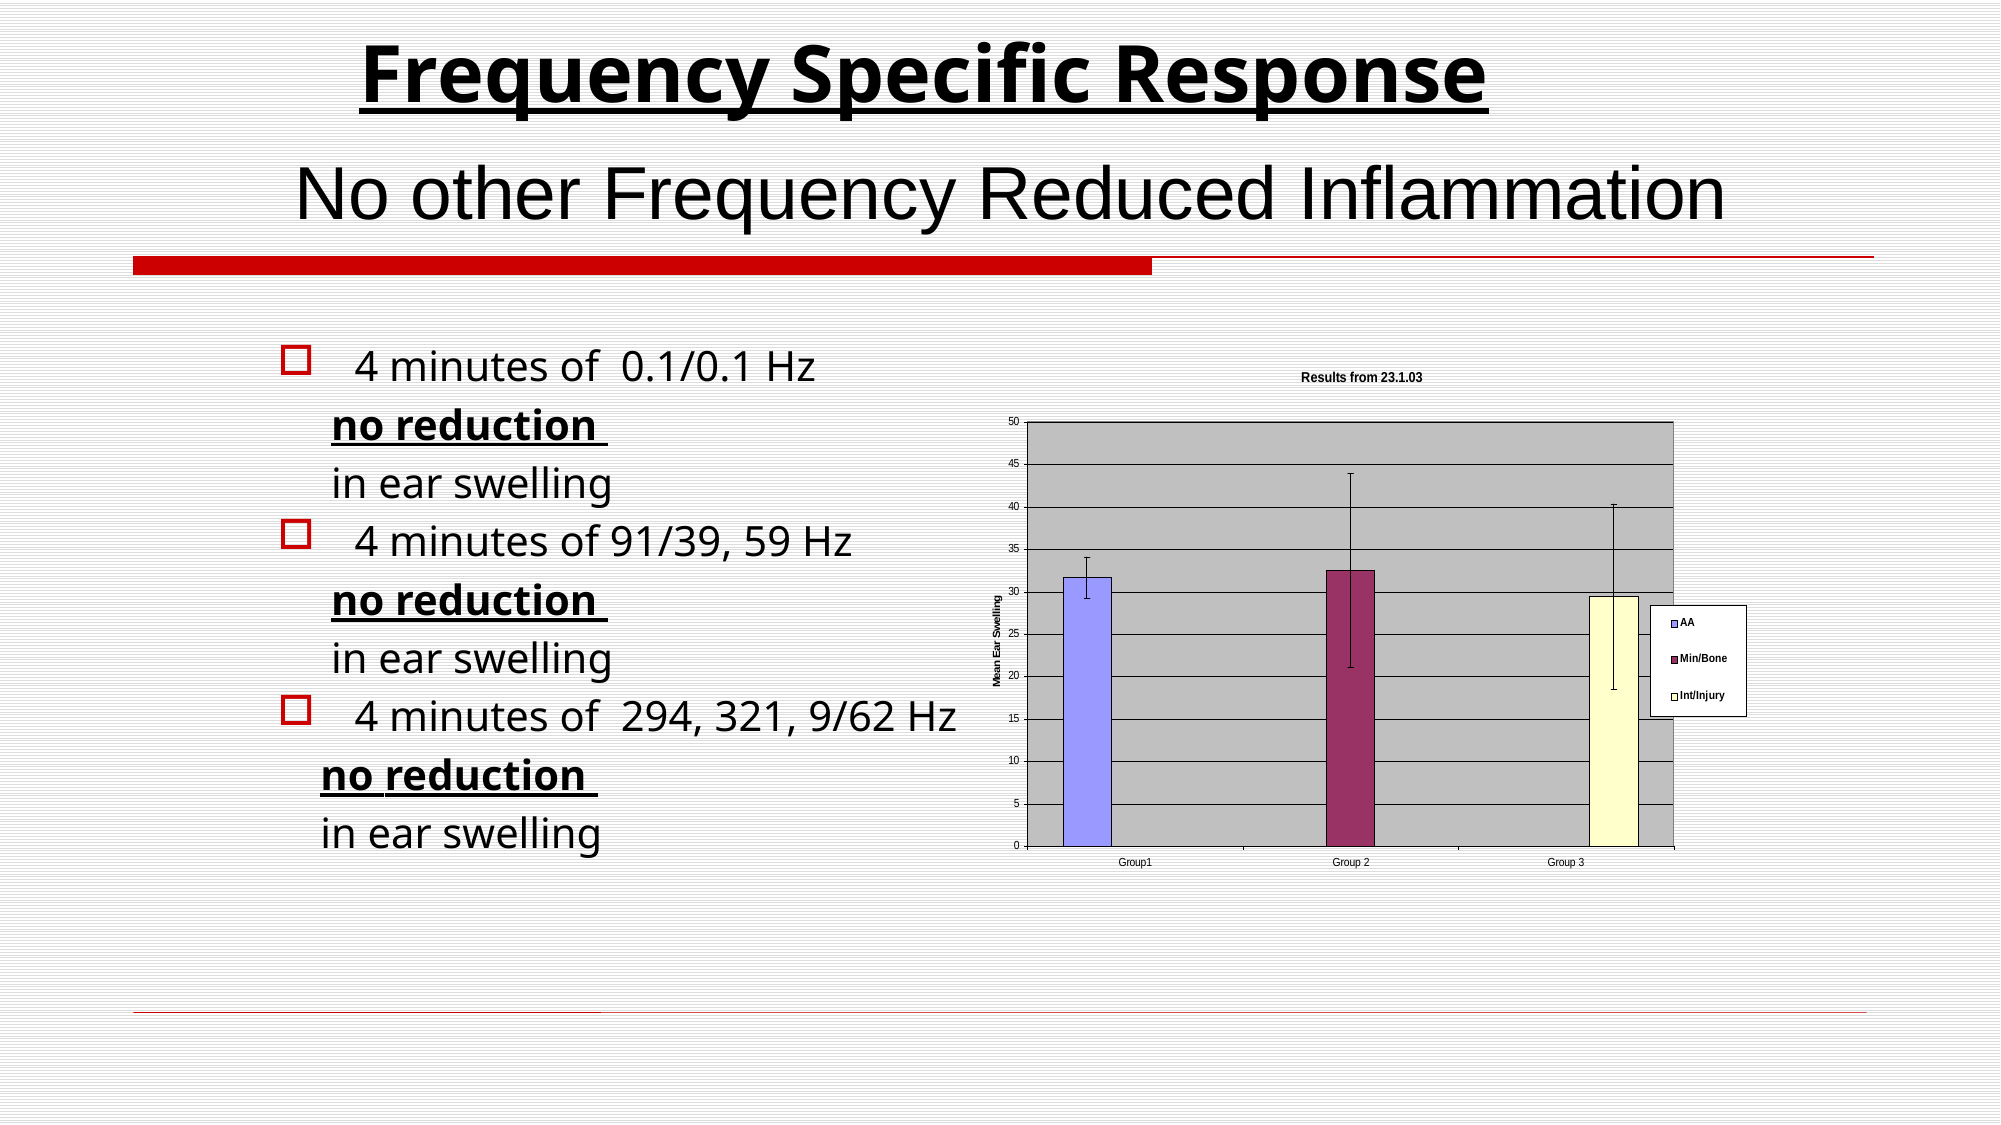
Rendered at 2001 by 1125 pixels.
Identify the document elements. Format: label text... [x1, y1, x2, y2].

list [974, 349, 1750, 888]
list 4 minutes of 0.1/0.1 Hz no reduction in ear swelling 4 minutes of 91/39, 59 Hz no reduction in ear swelling 4 minutes of 294, 321, 9/62 Hz no reduction in ear swelling [262, 332, 1025, 1075]
text_box No other Frequency Reduced Inflammation [279, 137, 1750, 242]
title Frequency Specific Response [344, 50, 1697, 126]
